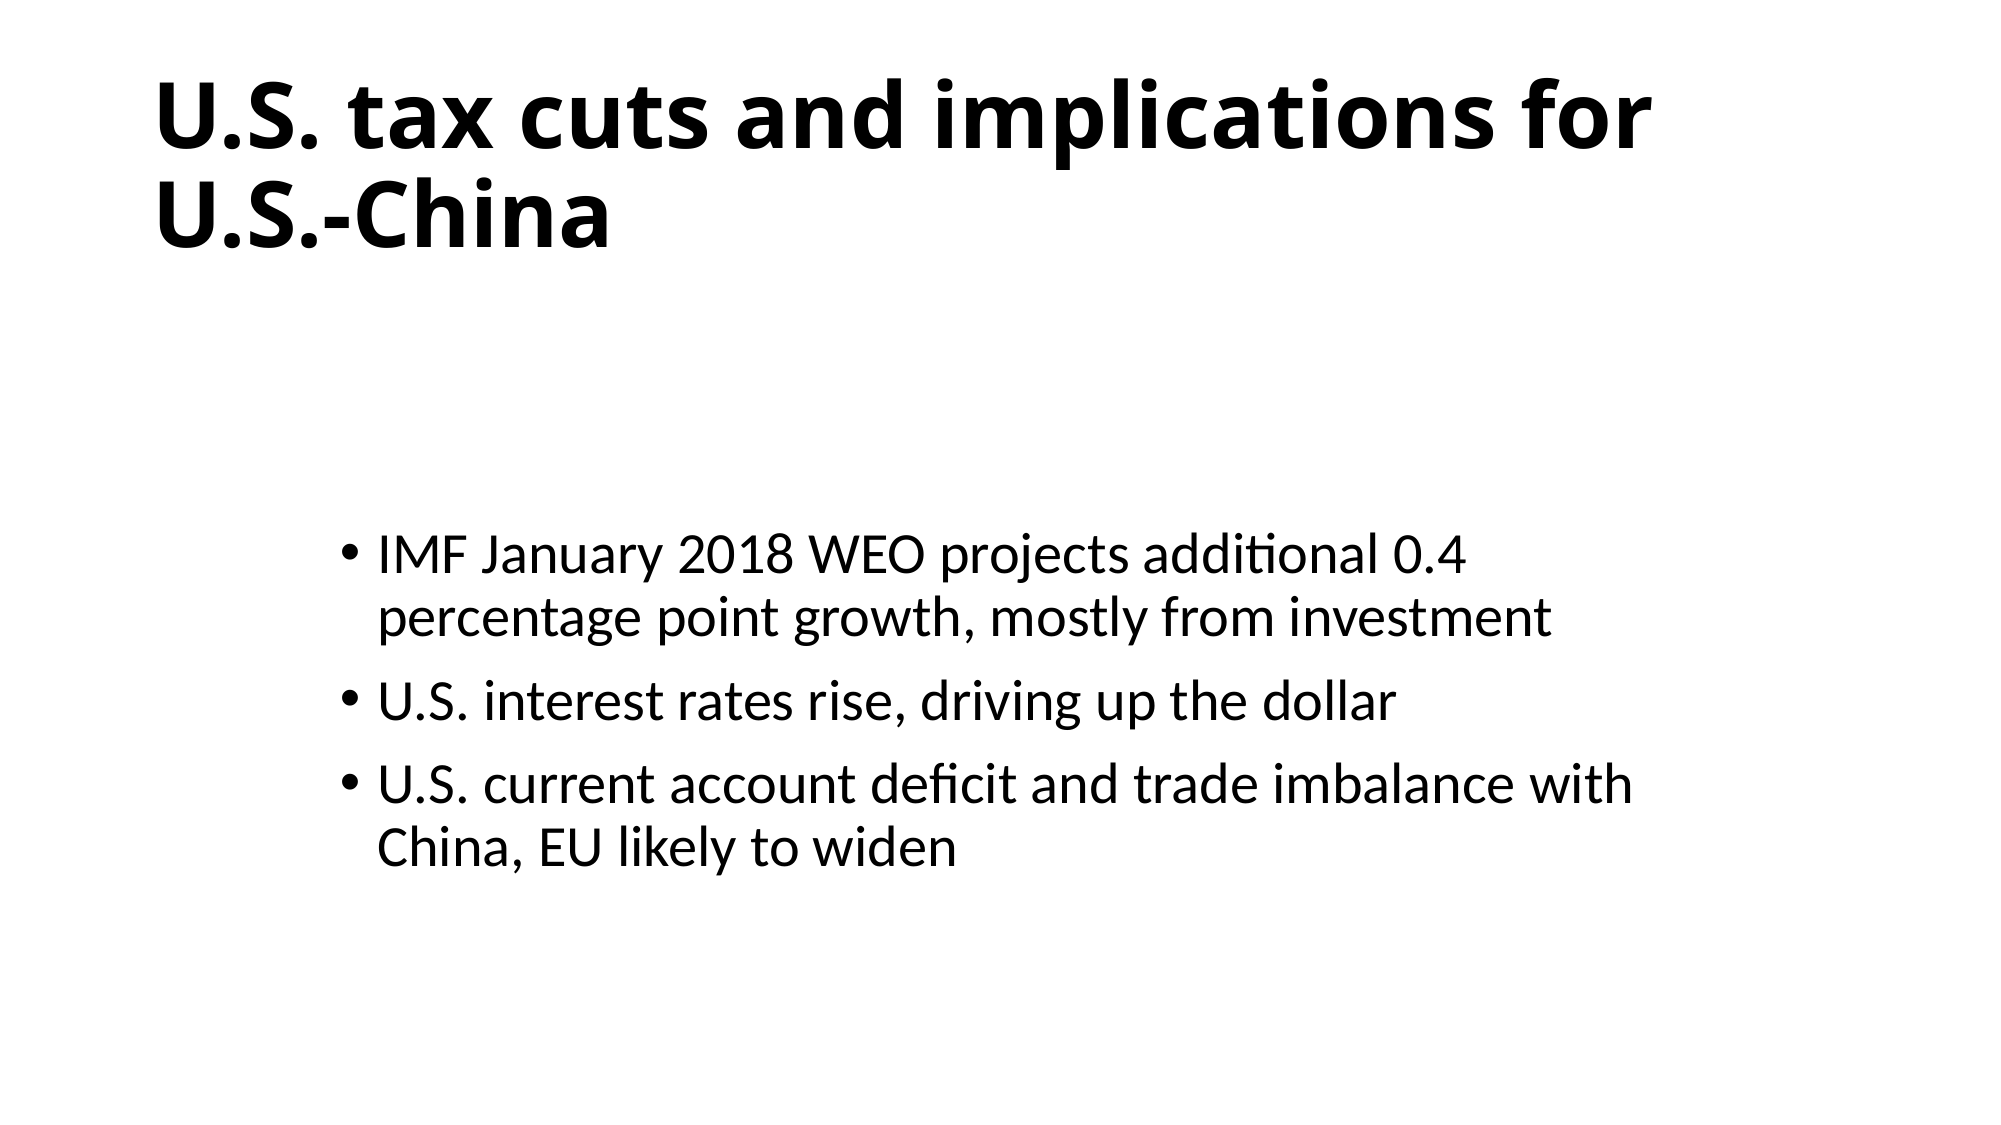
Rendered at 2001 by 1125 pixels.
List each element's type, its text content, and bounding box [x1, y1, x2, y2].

list IMF January 2018 WEO projects additional 0.4 percentage point growth, mostly from investment U.S. interest rates rise, driving up the dollar U.S. current account deficit and trade imbalance with China, EU likely to widen [324, 425, 1675, 1005]
title U.S. tax cuts and implications for U.S.-China [137, 59, 1863, 278]
